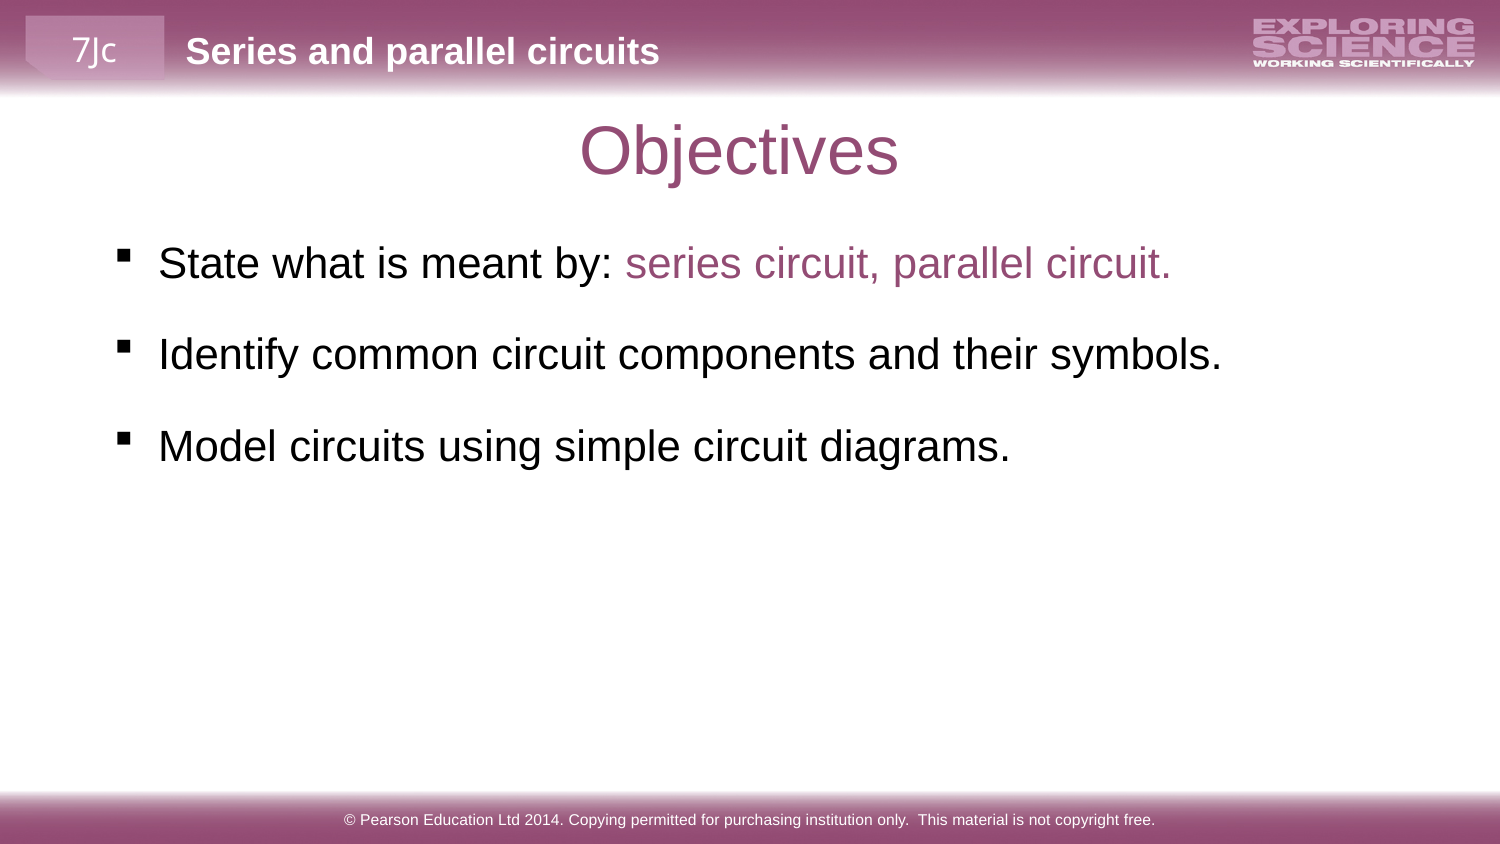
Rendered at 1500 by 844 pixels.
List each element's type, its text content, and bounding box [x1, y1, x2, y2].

list State what is meant by: series circuit, parallel circuit. Identify common circuit components and their symbols. Model circuits using simple circuit diagrams. [76, 226, 1424, 749]
picture [0, 0, 1500, 99]
picture [0, 787, 1500, 844]
title Objectives [64, 102, 1415, 192]
footer © Pearson Education Ltd 2014. Copying permitted for purchasing institution only. This material is not copyright free. [76, 802, 1424, 839]
